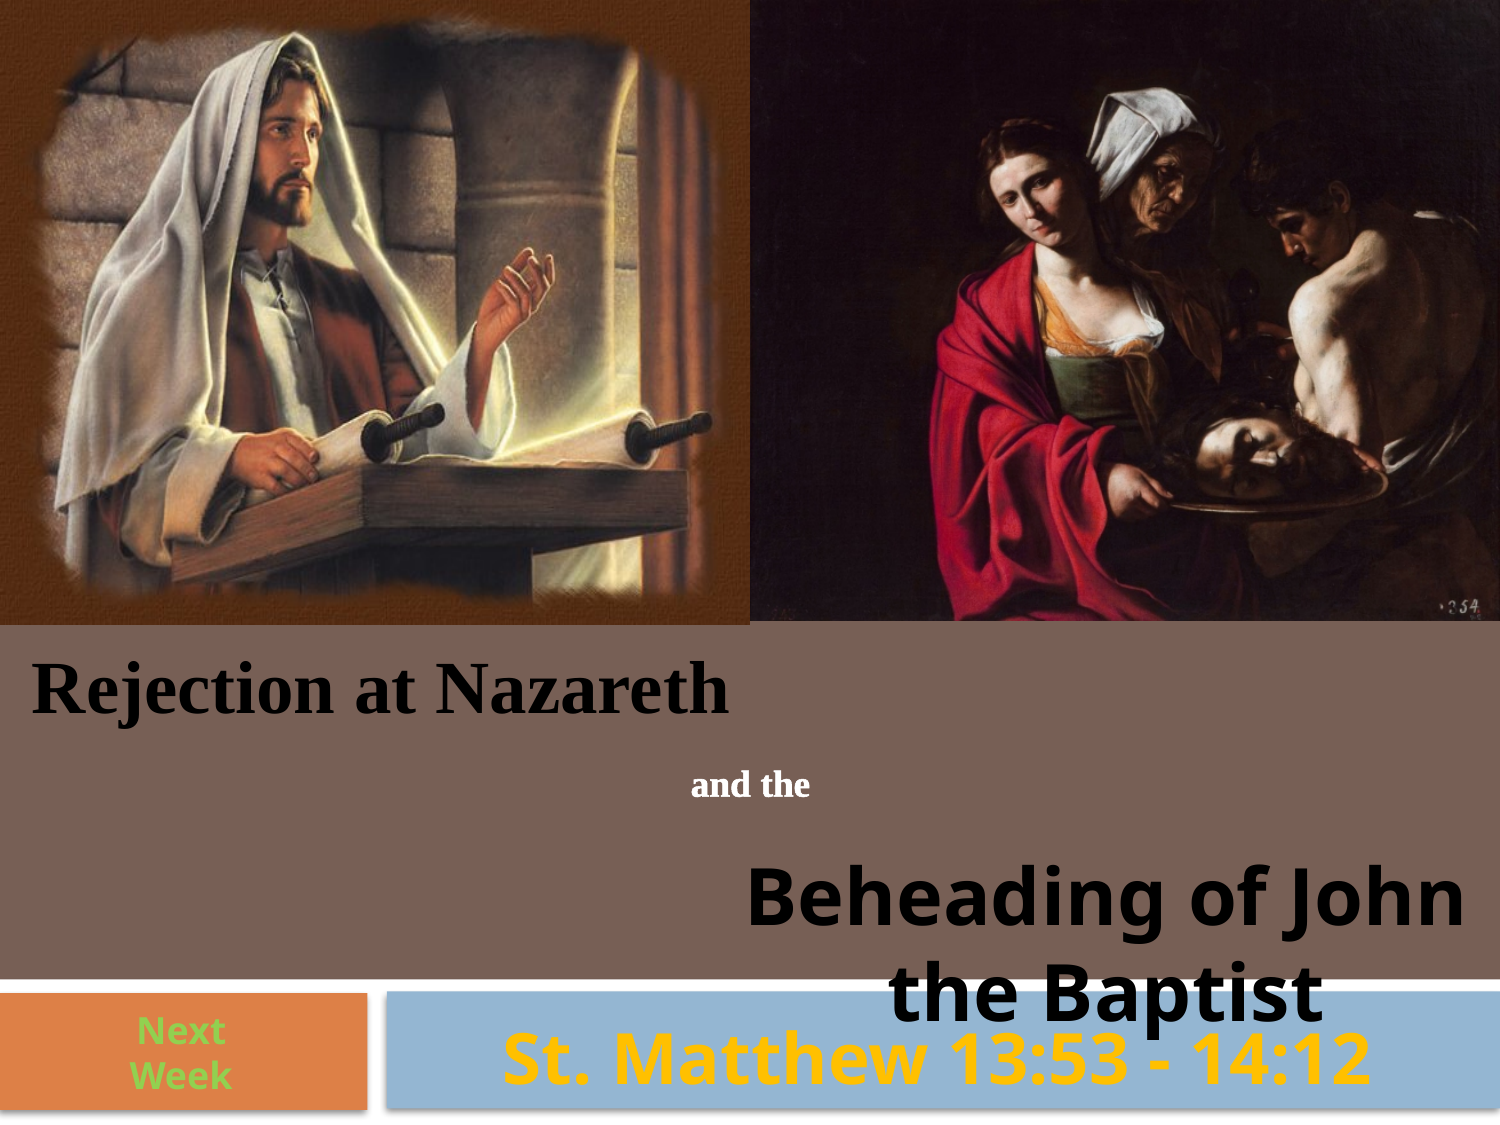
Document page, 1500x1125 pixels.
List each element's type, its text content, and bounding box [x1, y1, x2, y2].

text_box and the [675, 751, 826, 812]
text_box Beheading of John the Baptist [712, 839, 1500, 1045]
picture [0, 0, 1500, 626]
text_box Rejection at Nazareth [12, 633, 750, 737]
subtitle St. Matthew 13:53 - 14:12 [387, 999, 1488, 1113]
text_box Next Week [0, 999, 363, 1105]
